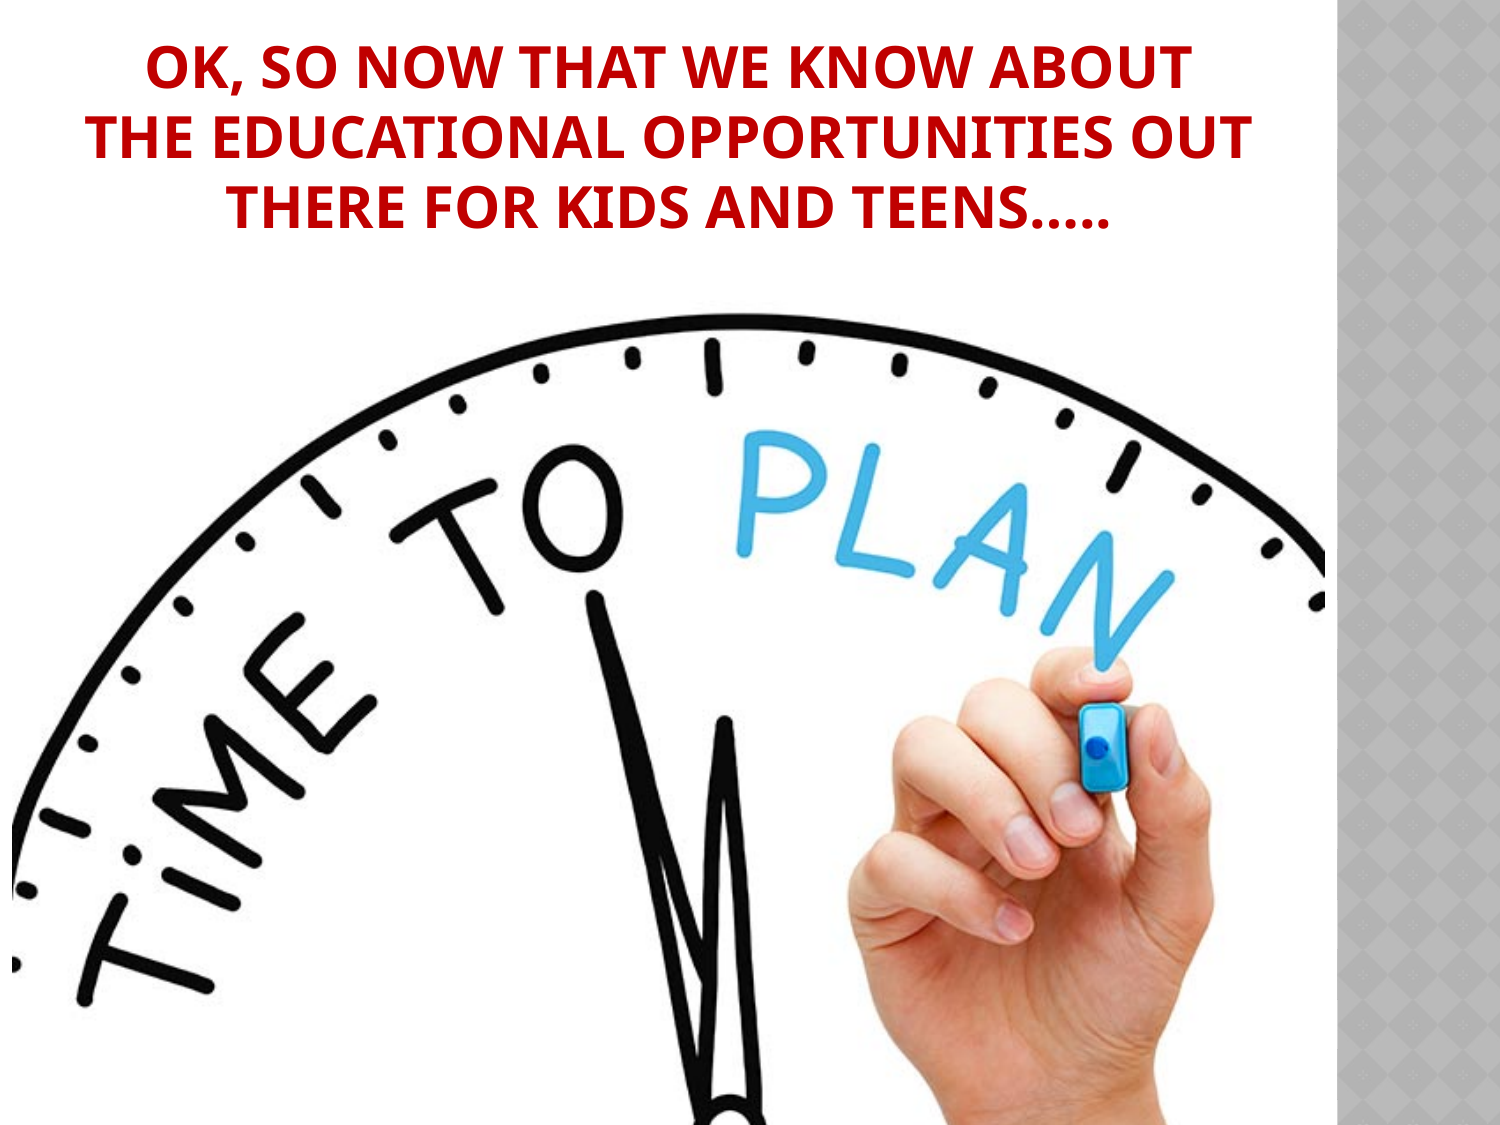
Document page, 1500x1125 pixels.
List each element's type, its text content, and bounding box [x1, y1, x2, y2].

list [12, 287, 1326, 1125]
title OK, so now that we know about the educational opportunities out there for kids and teens….. [75, 87, 1263, 240]
